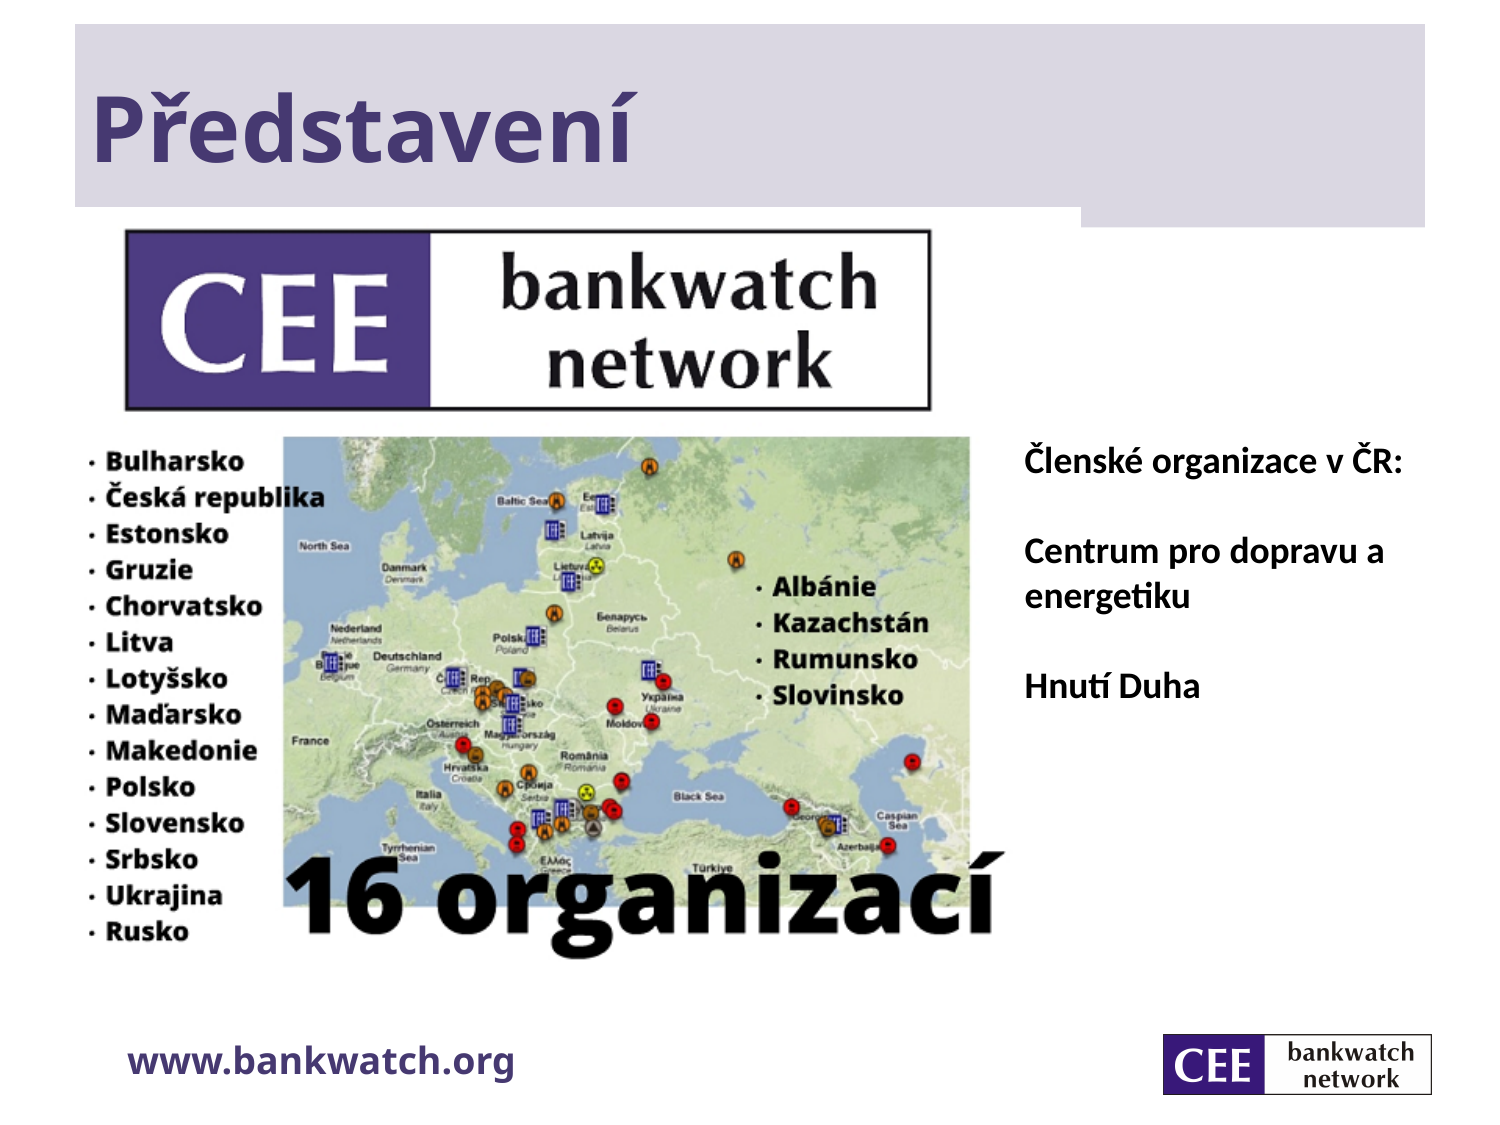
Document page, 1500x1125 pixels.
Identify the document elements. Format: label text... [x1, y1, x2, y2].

text_box Členské organizace v ČR: Centrum pro dopravu a energetiku Hnutí Duha [1086, 428, 1432, 713]
title Představení [75, 24, 1425, 228]
text_box www.bankwatch.org [112, 1034, 1081, 1094]
picture [1163, 1034, 1432, 1096]
picture [63, 207, 1081, 973]
